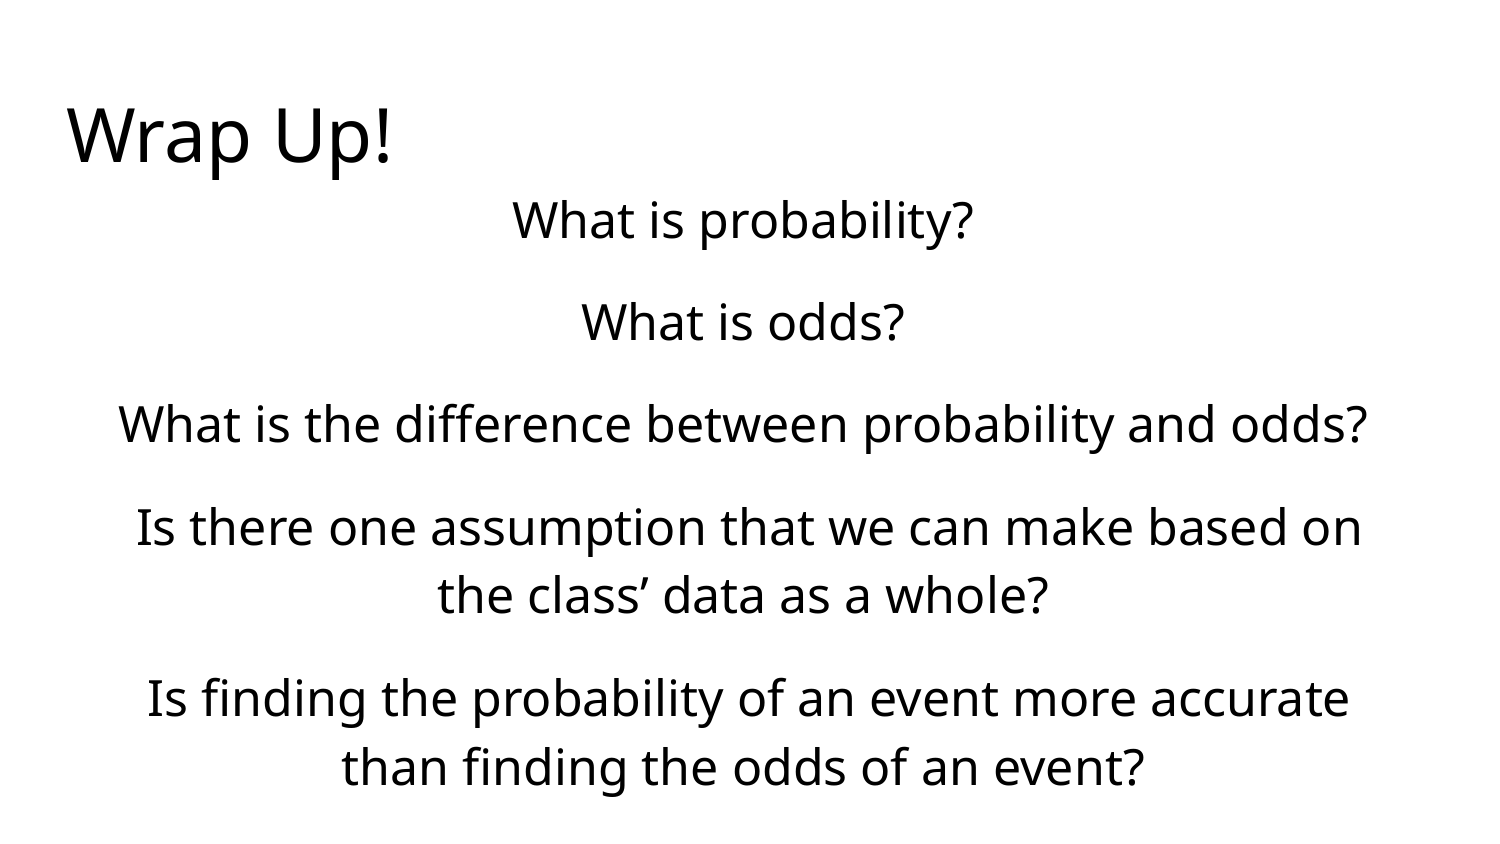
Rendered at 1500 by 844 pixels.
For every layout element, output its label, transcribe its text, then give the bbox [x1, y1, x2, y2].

list What is probability? What is odds? What is the difference between probability and odds? Is there one assumption that we can make based on the class’ data as a whole? Is finding the probability of an event more accurate than finding the odds of an event? [95, 164, 1405, 807]
title Wrap Up! [51, 72, 1449, 208]
